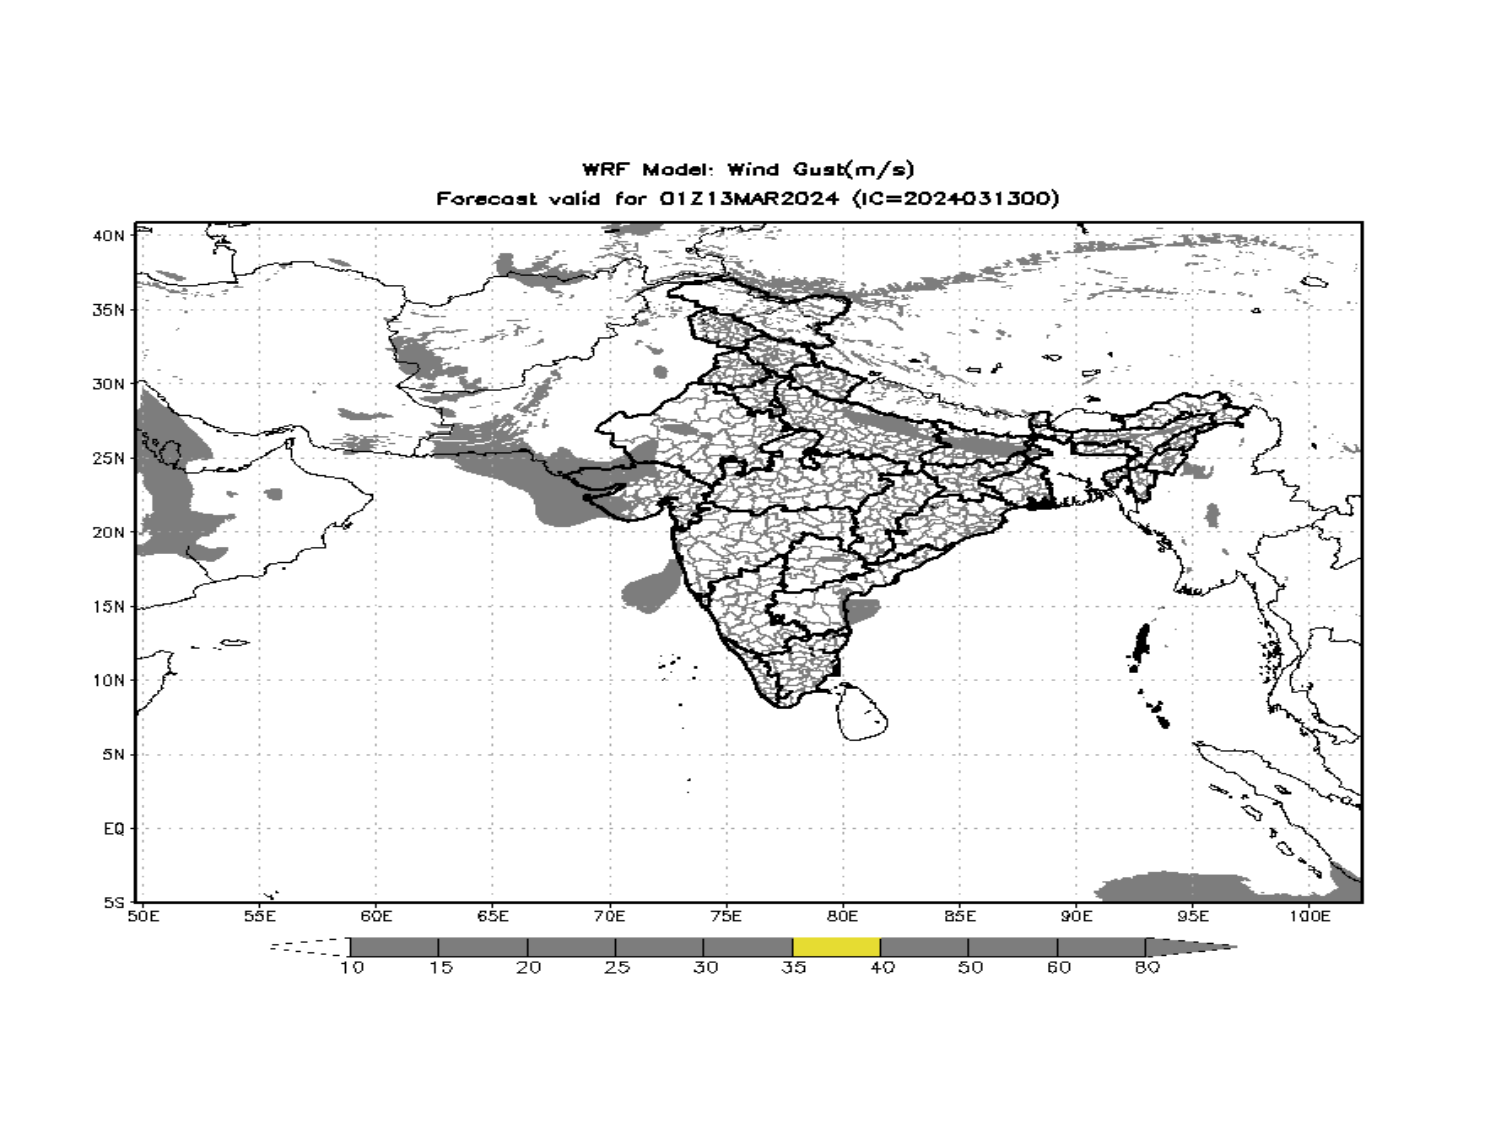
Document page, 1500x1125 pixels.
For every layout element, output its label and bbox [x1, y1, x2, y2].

picture [74, 149, 1426, 976]
